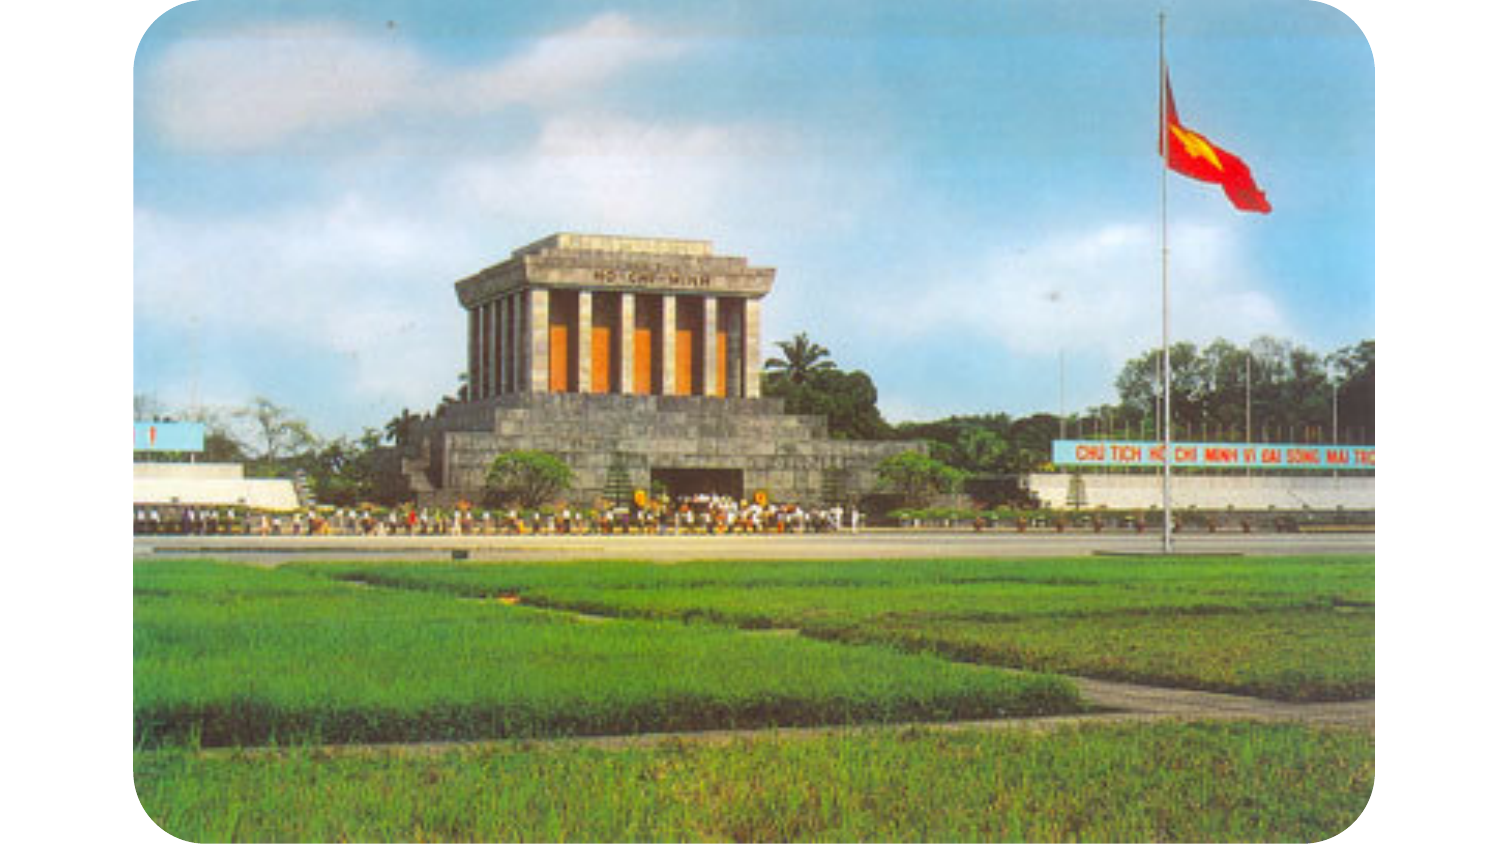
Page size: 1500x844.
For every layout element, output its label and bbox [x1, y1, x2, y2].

picture [133, 0, 1375, 844]
